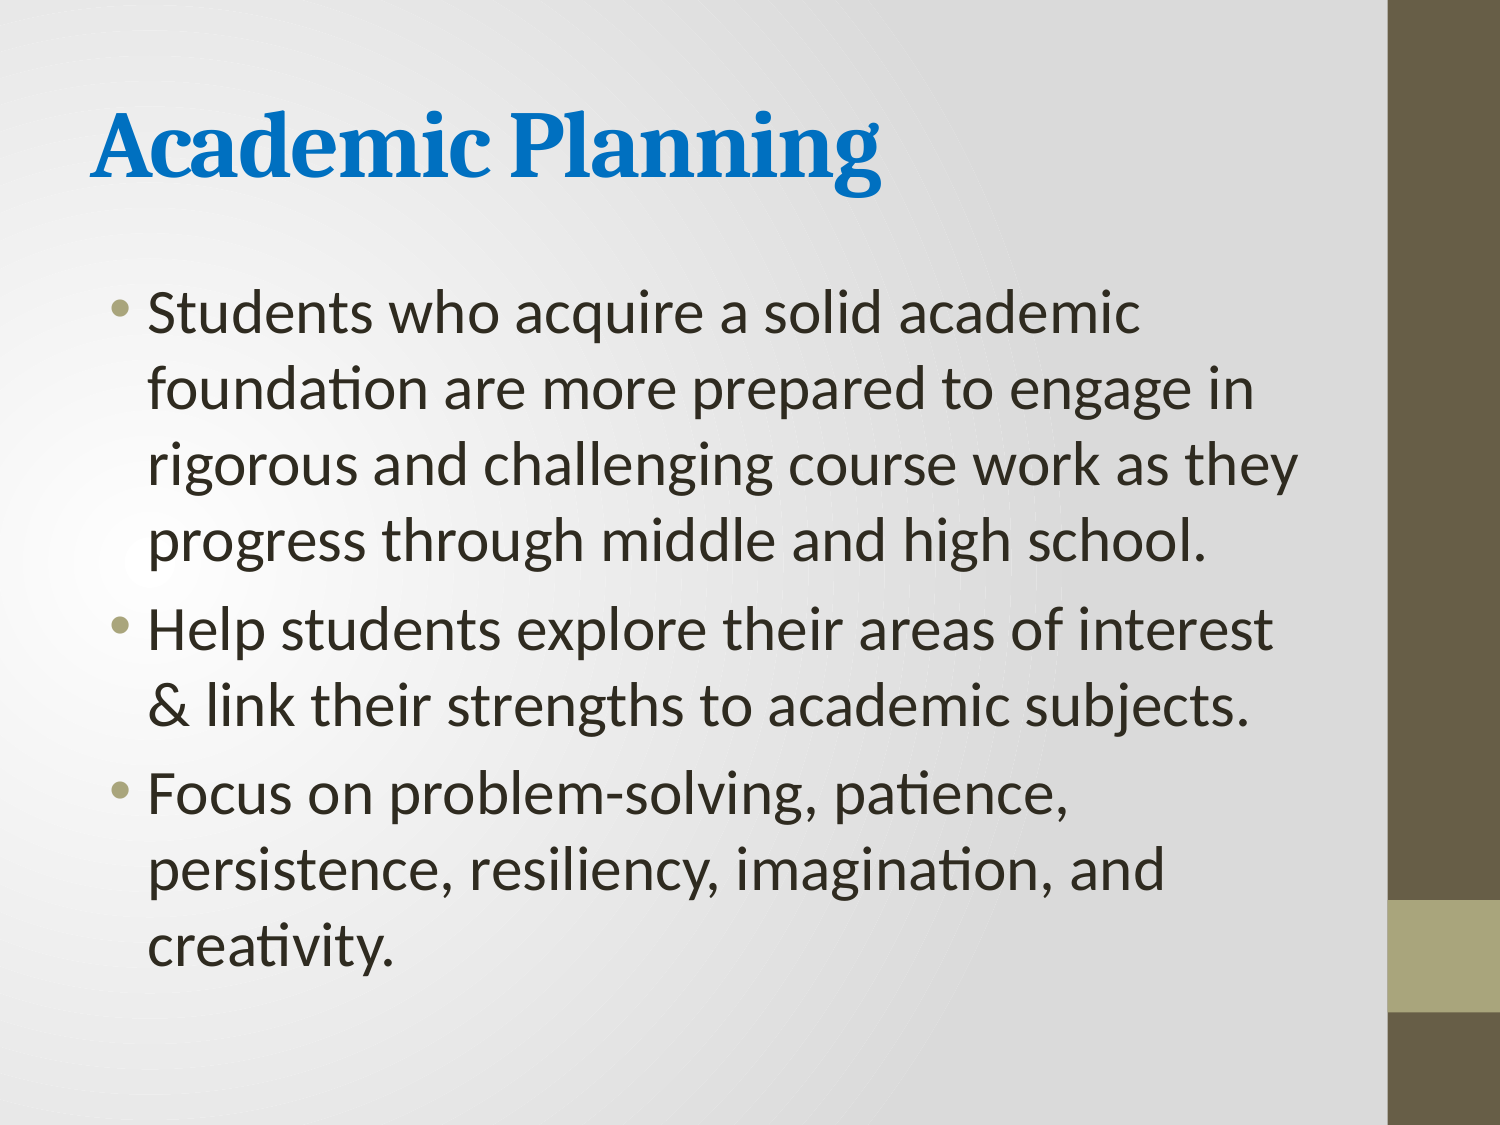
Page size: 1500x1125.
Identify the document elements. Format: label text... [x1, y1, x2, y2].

list Students who acquire a solid academic foundation are more prepared to engage in rigorous and challenging course work as they progress through middle and high school. Help students explore their areas of interest & link their strengths to academic subjects. Focus on problem-solving, patience, persistence, resiliency, imagination, and creativity. [75, 262, 1325, 1050]
title Academic Planning [75, 45, 1325, 233]
